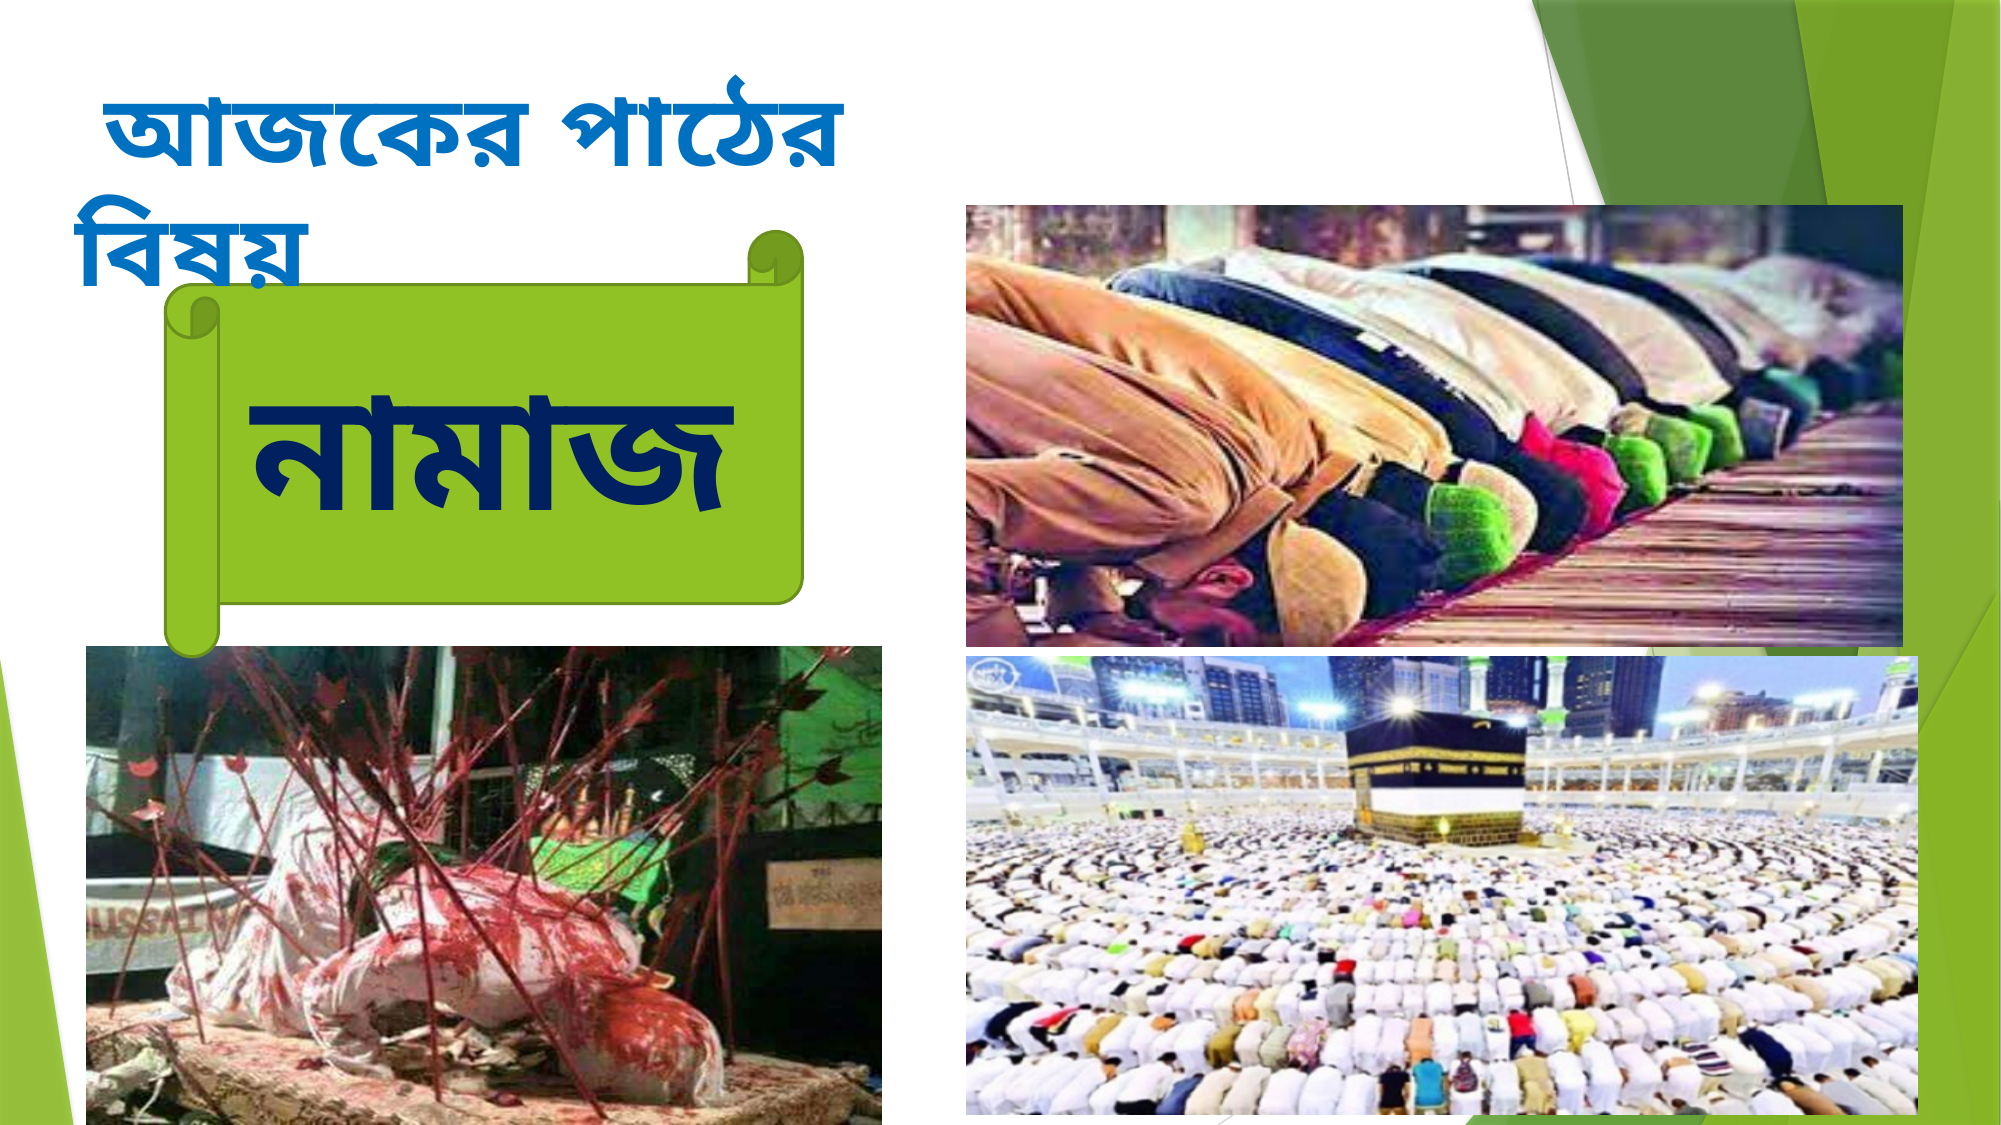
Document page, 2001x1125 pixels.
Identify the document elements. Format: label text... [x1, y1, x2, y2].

picture [85, 646, 882, 1125]
text_box আজকের পাঠের বিষয় [60, 58, 902, 314]
picture [965, 656, 1918, 1116]
text_box নামাজ [163, 314, 804, 645]
picture [965, 204, 1904, 648]
